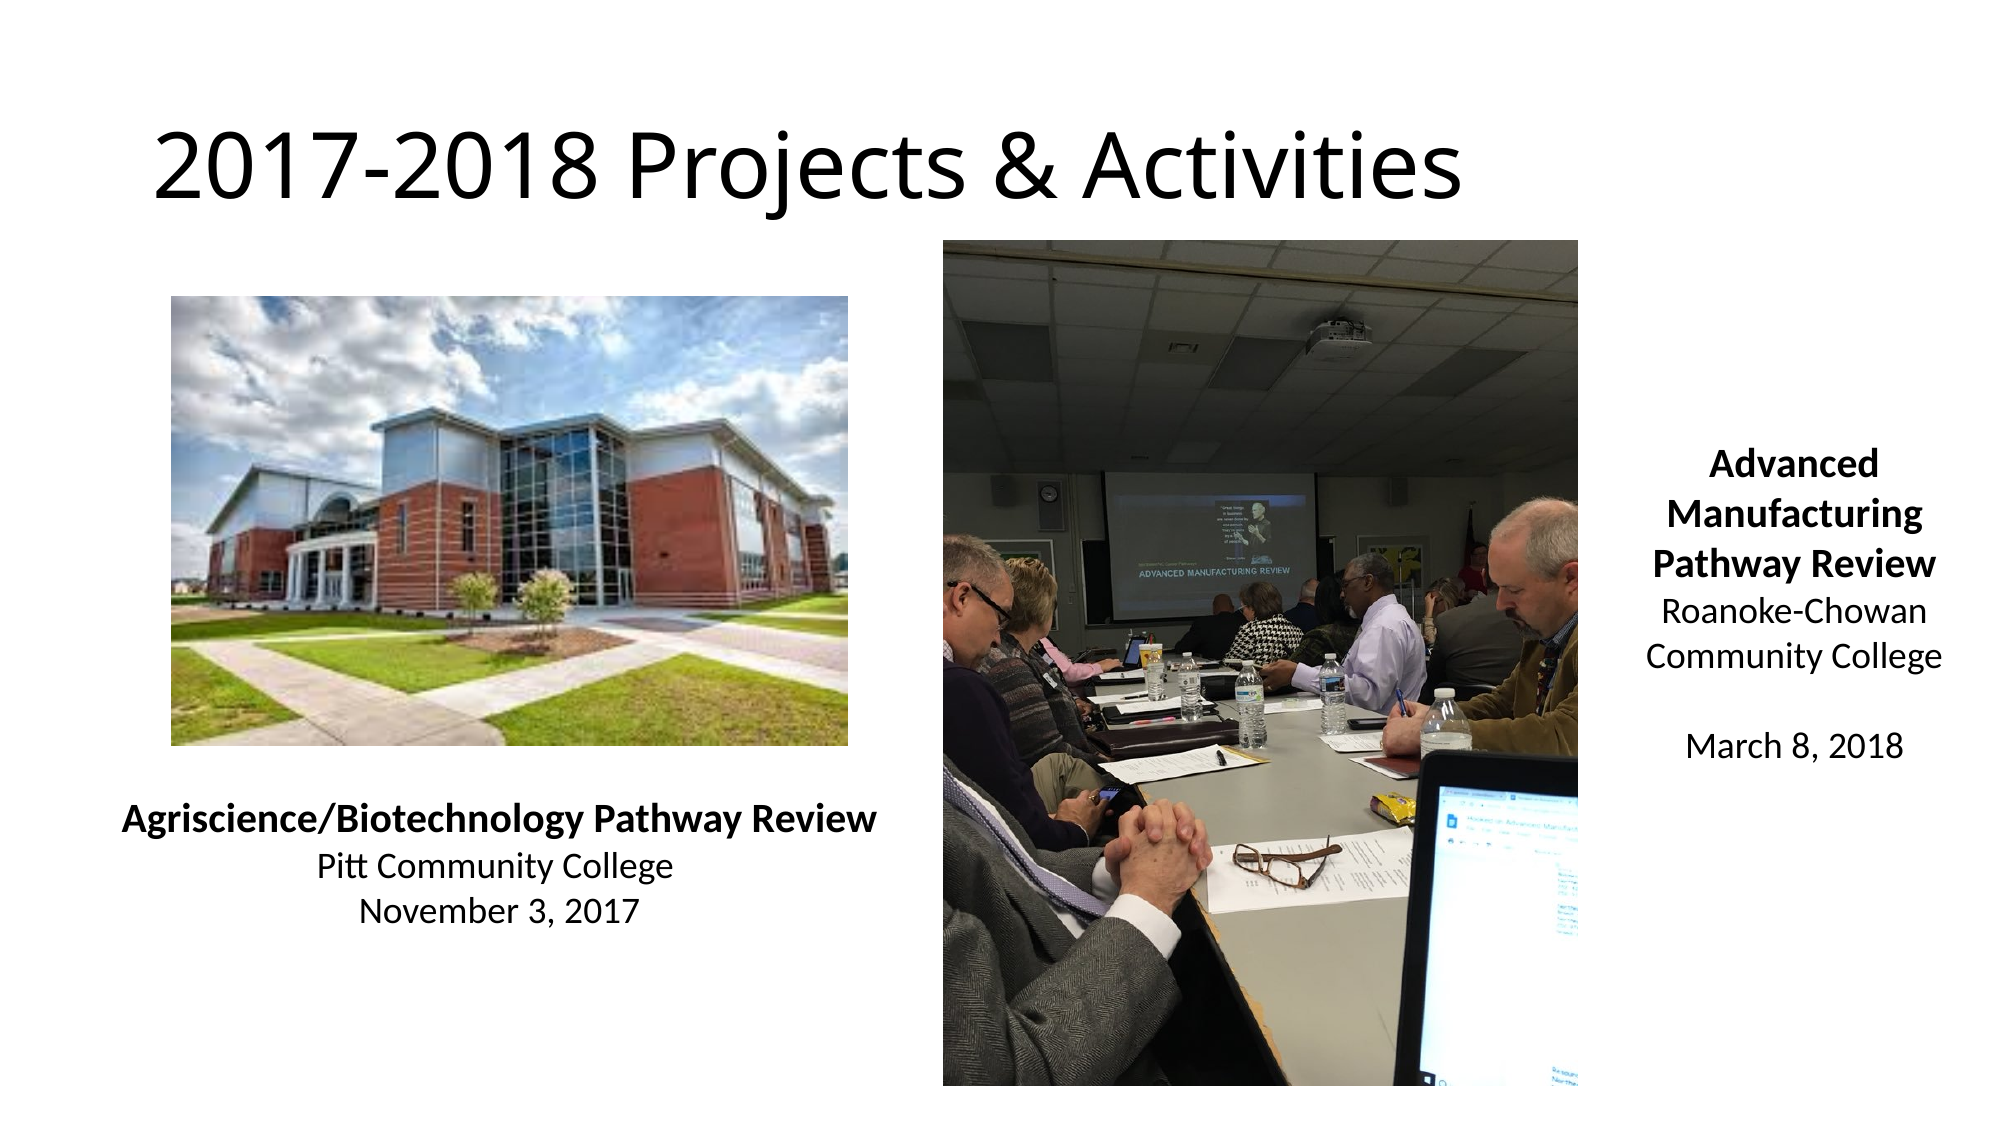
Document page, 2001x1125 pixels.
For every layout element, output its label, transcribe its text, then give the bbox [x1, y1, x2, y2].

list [943, 240, 1578, 1086]
text_box Advanced Manufacturing Pathway Review Roanoke-Chowan Community College March 8, 2018 [1626, 428, 1963, 774]
title 2017-2018 Projects & Activities [137, 59, 1863, 278]
text_box Agriscience/Biotechnology Pathway Review Pitt Community College November 3, 2017 [105, 783, 894, 939]
picture [171, 296, 848, 746]
